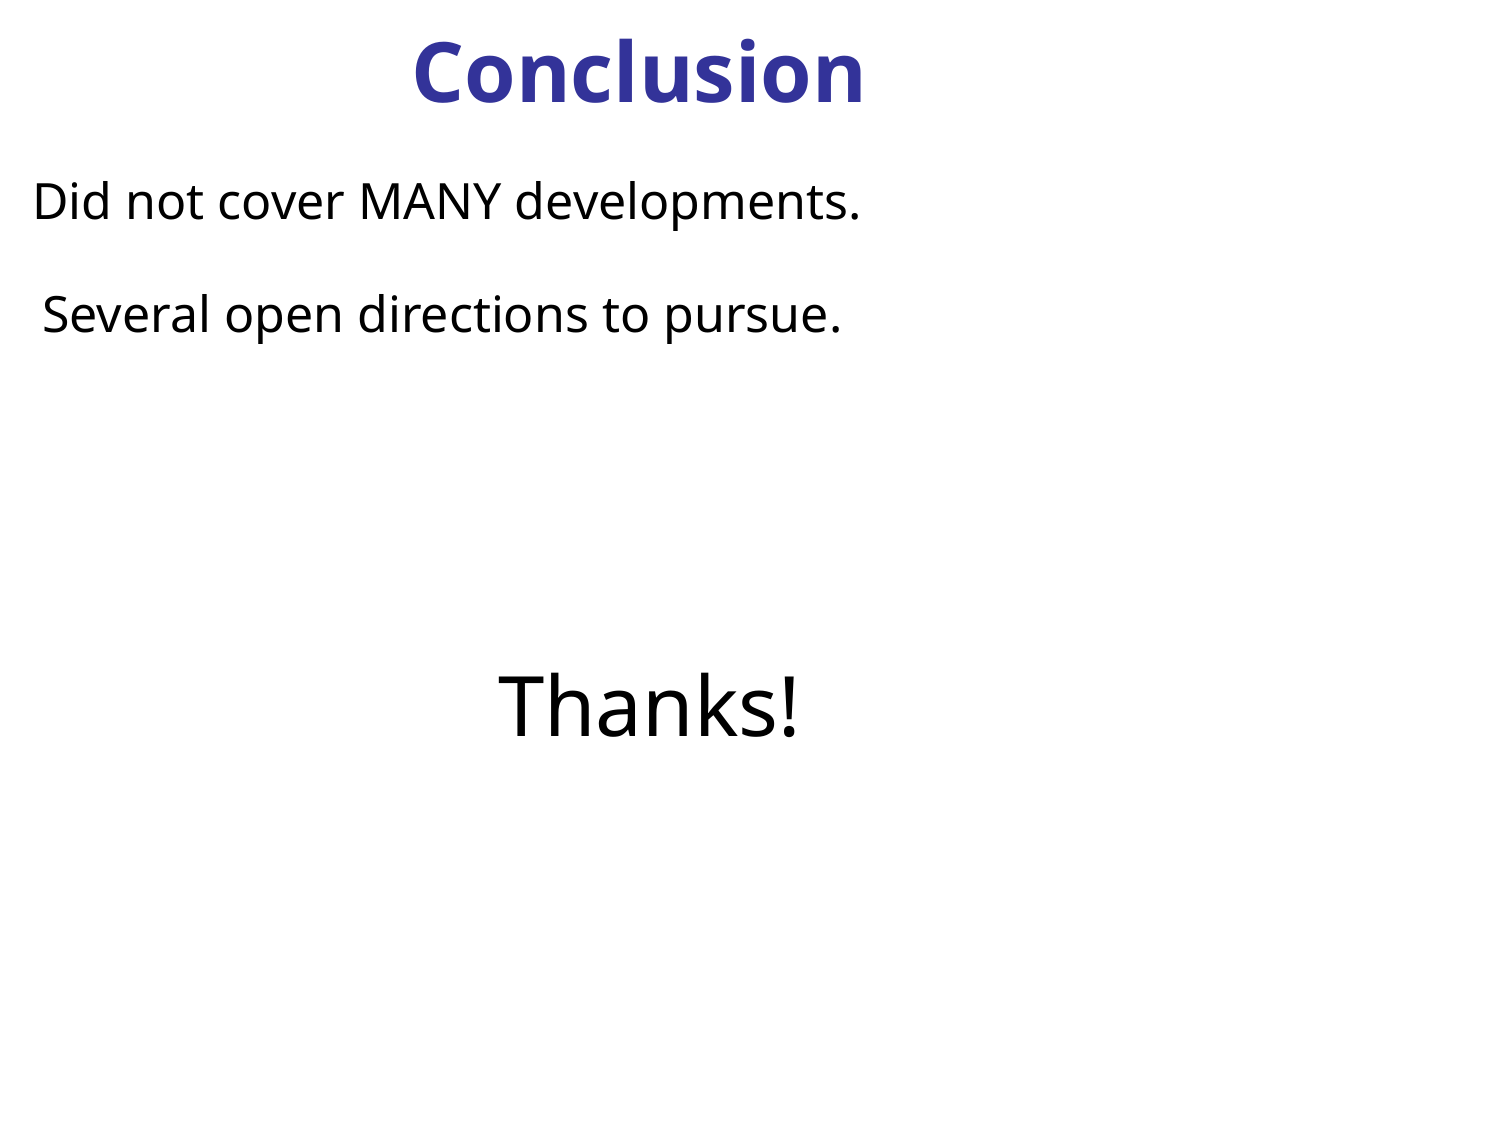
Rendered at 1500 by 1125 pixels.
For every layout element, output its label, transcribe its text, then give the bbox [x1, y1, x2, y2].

title [18, 24, 1482, 175]
text_box Several open directions to pursue. [27, 274, 1448, 350]
text_box Did not cover MANY developments. [4, 162, 1425, 238]
text_box Thanks! [483, 645, 817, 761]
text_box Conclusion [0, 0, 1474, 127]
